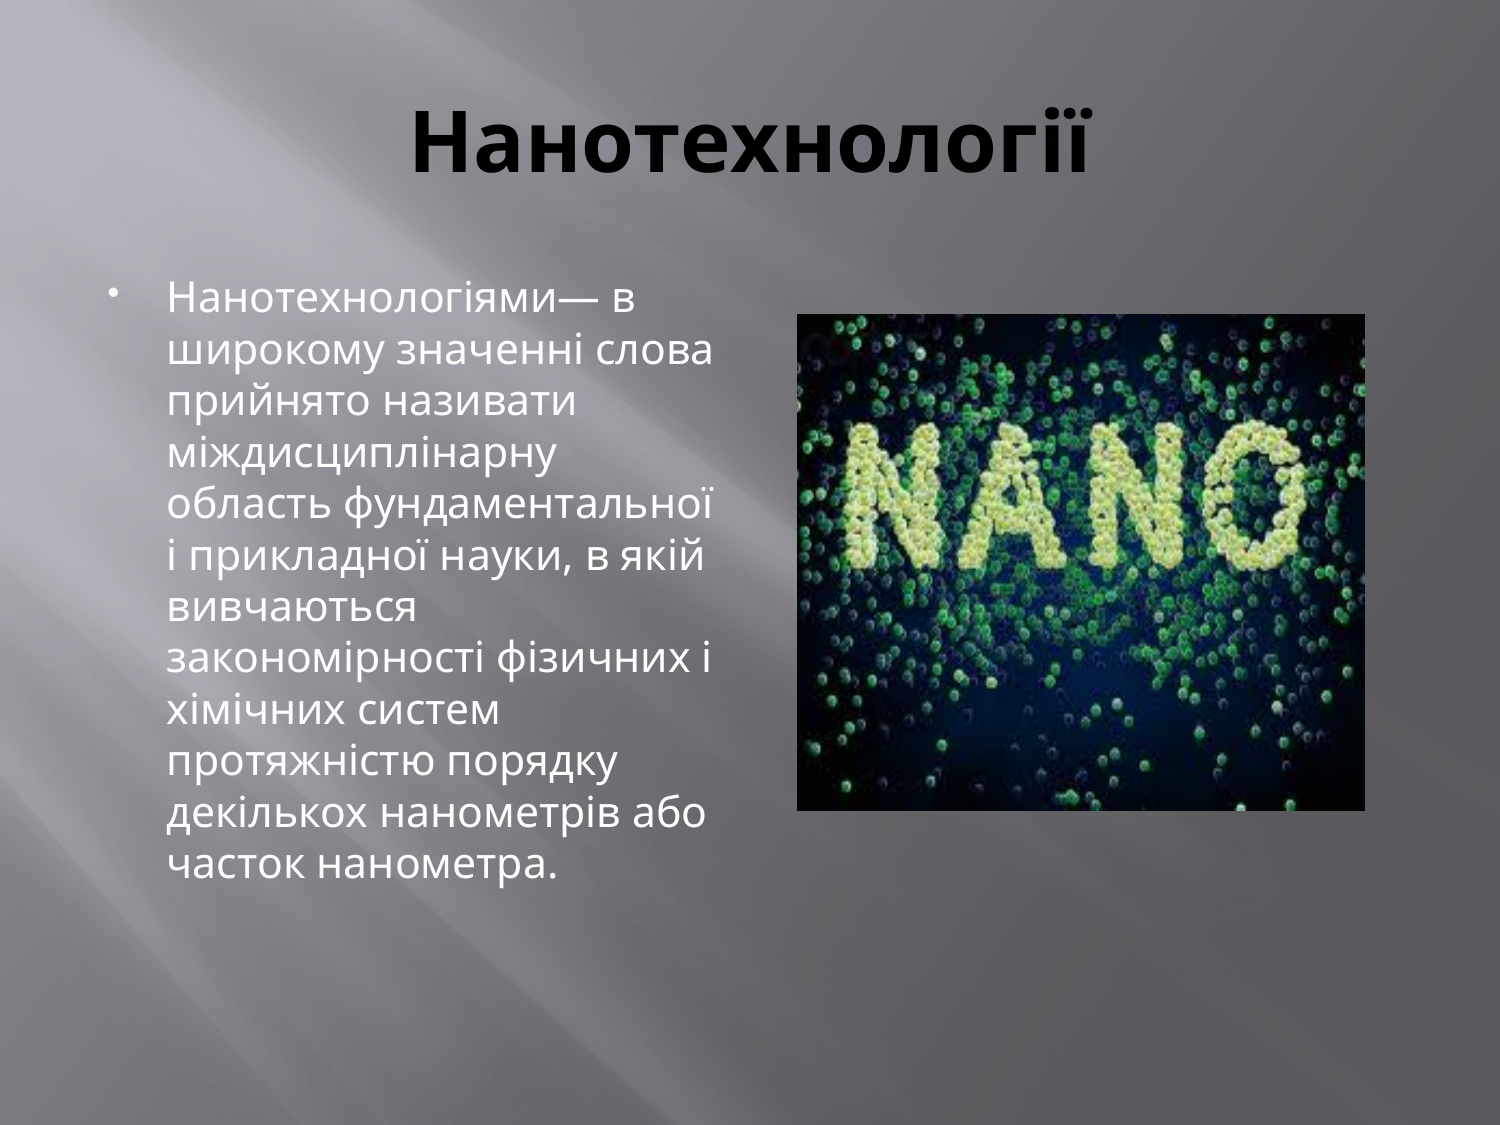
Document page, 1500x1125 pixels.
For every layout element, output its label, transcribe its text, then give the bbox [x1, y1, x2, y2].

list Нанотехнологіями— в широкому значенні слова прийнято називати міждисциплінарну область фундаментальної і прикладної науки, в якій вивчаються закономірності фізичних і хімічних систем протяжністю порядку декількох нанометрів або часток нанометра. [75, 262, 738, 1005]
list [796, 314, 1365, 811]
title Нанотехнології [75, 45, 1425, 233]
